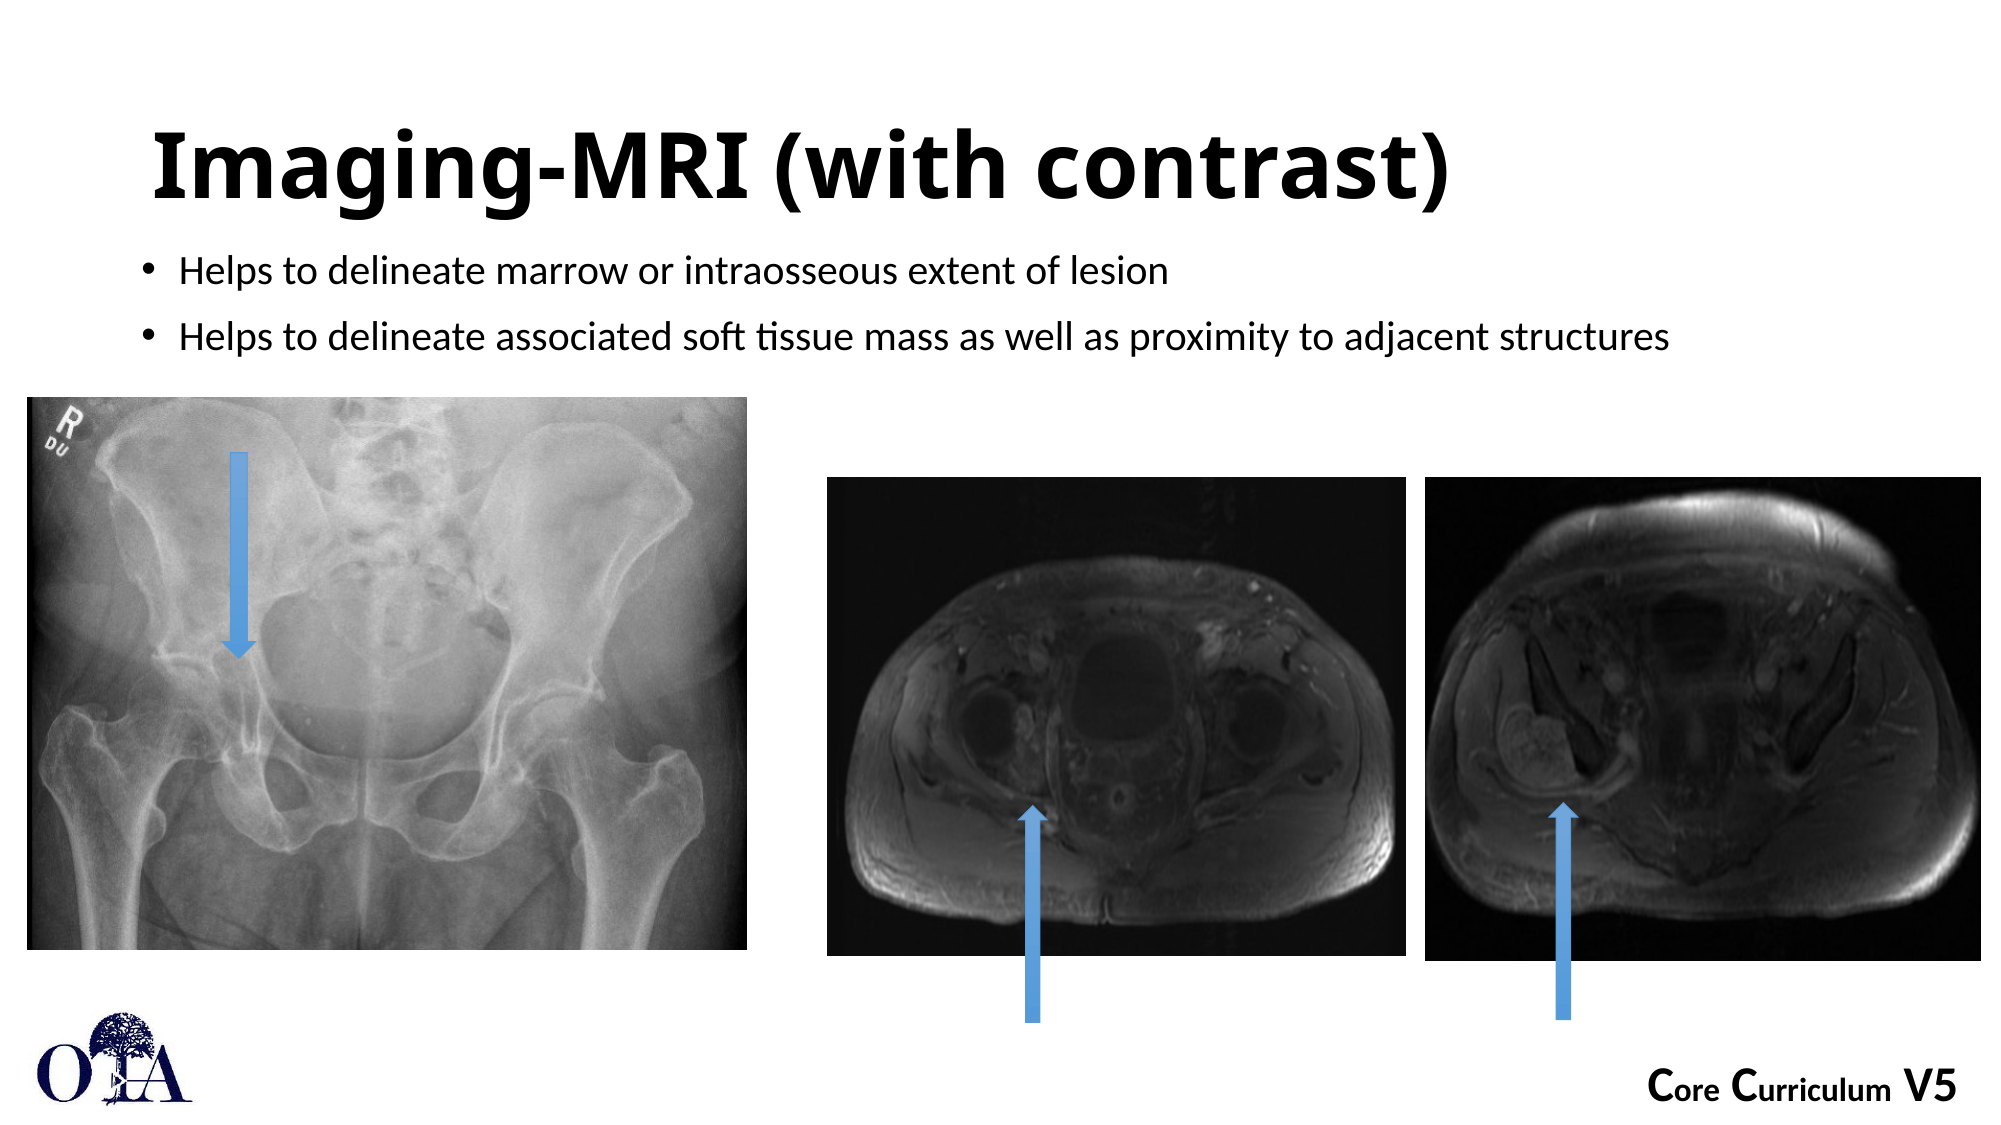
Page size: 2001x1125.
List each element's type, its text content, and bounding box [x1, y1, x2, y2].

text_box [1555, 961, 1572, 1021]
picture [827, 477, 1406, 956]
picture [28, 1010, 200, 1108]
picture [27, 397, 747, 950]
title Imaging-MRI (with contrast) [137, 59, 1863, 278]
text_box [1025, 956, 1041, 1023]
picture [1424, 477, 1981, 961]
list Helps to delineate marrow or intraosseous extent of lesion Helps to delineate associated soft tissue mass as well as proximity to adjacent structures [126, 241, 1852, 955]
